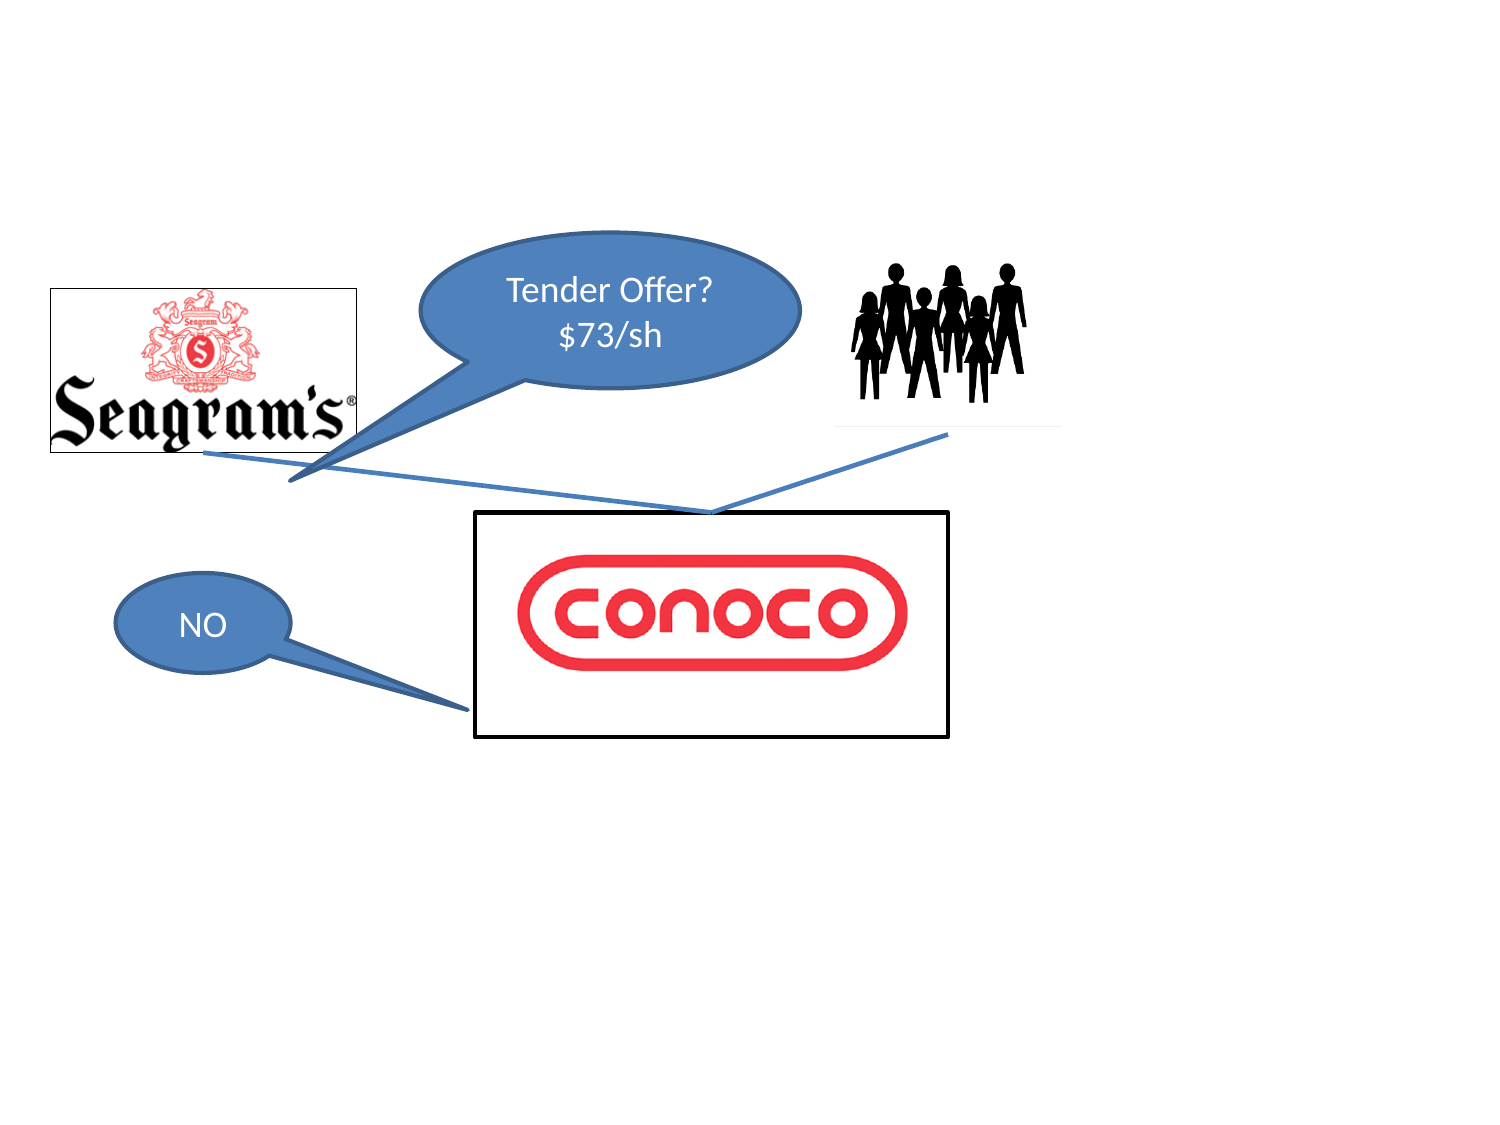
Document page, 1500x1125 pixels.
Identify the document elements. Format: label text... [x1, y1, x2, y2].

text_box [473, 520, 950, 739]
text_box NO [113, 570, 470, 713]
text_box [711, 434, 949, 513]
picture [508, 528, 913, 709]
picture [49, 288, 357, 453]
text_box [202, 452, 712, 513]
text_box Tender Offer? $73/sh [360, 230, 803, 451]
picture [834, 261, 1062, 435]
